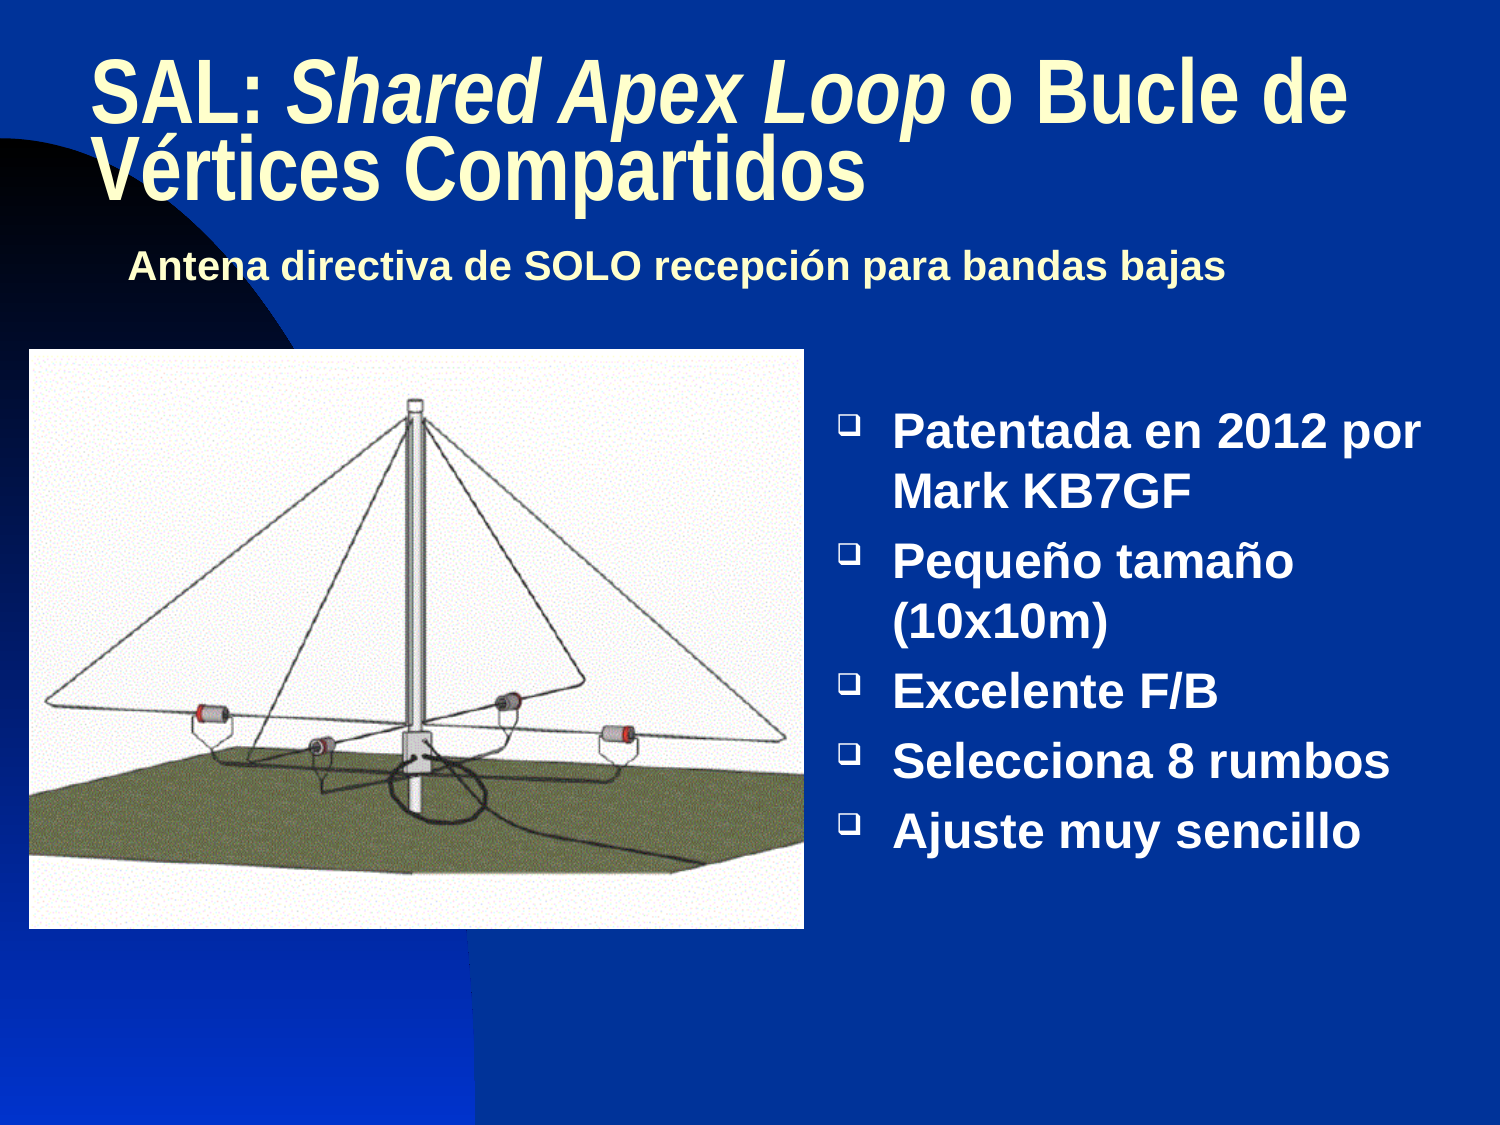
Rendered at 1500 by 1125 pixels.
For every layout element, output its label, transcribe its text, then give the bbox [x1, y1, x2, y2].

text_box Antena directiva de SOLO recepción para bandas bajas [37, 231, 1450, 297]
title SAL: Shared Apex Loop o Bucle de Vértices Compartidos [74, 44, 1500, 233]
picture [29, 349, 804, 929]
list Patentada en 2012 por Mark KB7GF Pequeño tamaño (10x10m) Excelente F/B Selecciona 8 rumbos Ajuste muy sencillo [820, 391, 1500, 1125]
